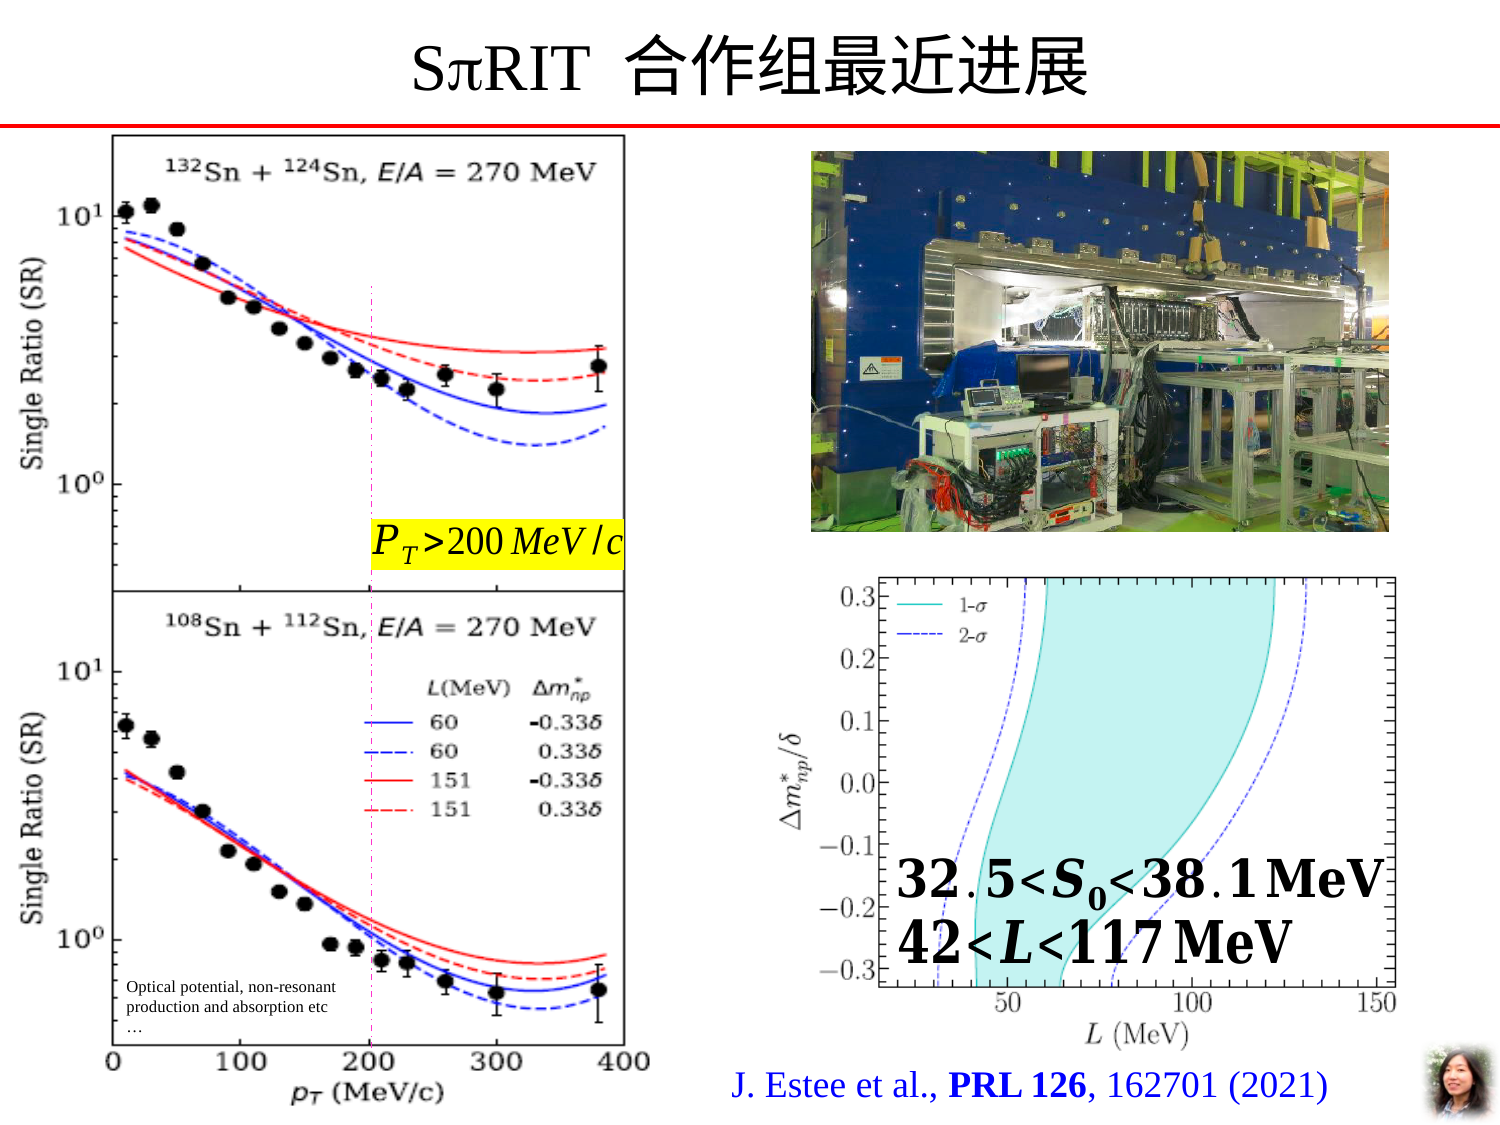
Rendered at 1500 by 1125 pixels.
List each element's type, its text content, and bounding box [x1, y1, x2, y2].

picture [4, 128, 657, 1113]
picture [811, 151, 1389, 533]
text_box SRIT 合作组最近进展 [52, 15, 1447, 111]
picture [1418, 1039, 1500, 1125]
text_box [895, 851, 1389, 978]
text_box J. Estee et al., PRL 126, 162701 (2021) [716, 1052, 1344, 1113]
text_box [0, 123, 1500, 128]
picture [762, 569, 1415, 1067]
